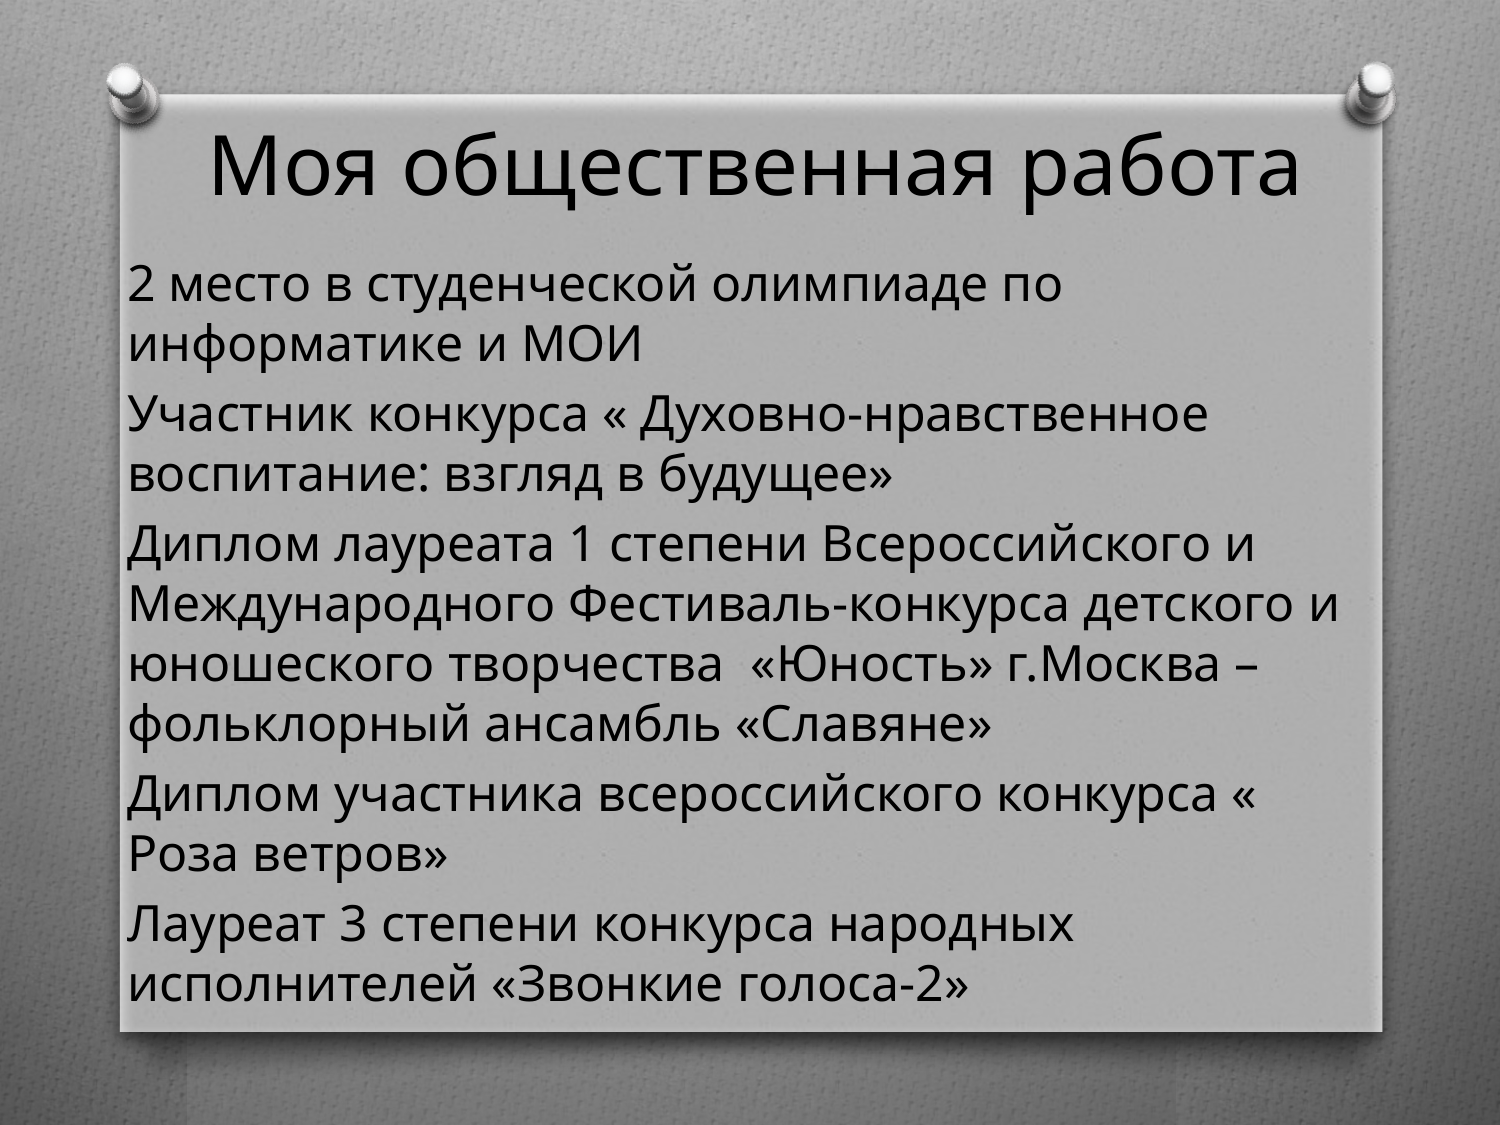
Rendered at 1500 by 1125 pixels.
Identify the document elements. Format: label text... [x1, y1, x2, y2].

picture [1317, 35, 1439, 142]
title Моя общественная работа [123, 90, 1388, 220]
picture [75, 29, 198, 137]
list 2 место в студенческой олимпиаде по информатике и МОИ Участник конкурса « Духовно-нравственное воспитание: взгляд в будущее» Диплом лауреата 1 степени Всероссийского и Международного Фестиваль-конкурса детского и юношеского творчества «Юность» г.Москва – фольклорный ансамбль «Славяне» Диплом участника всероссийского конкурса « Роза ветров» Лауреат 3 степени конкурса народных исполнителей «Звонкие голоса-2» [112, 243, 1388, 1035]
